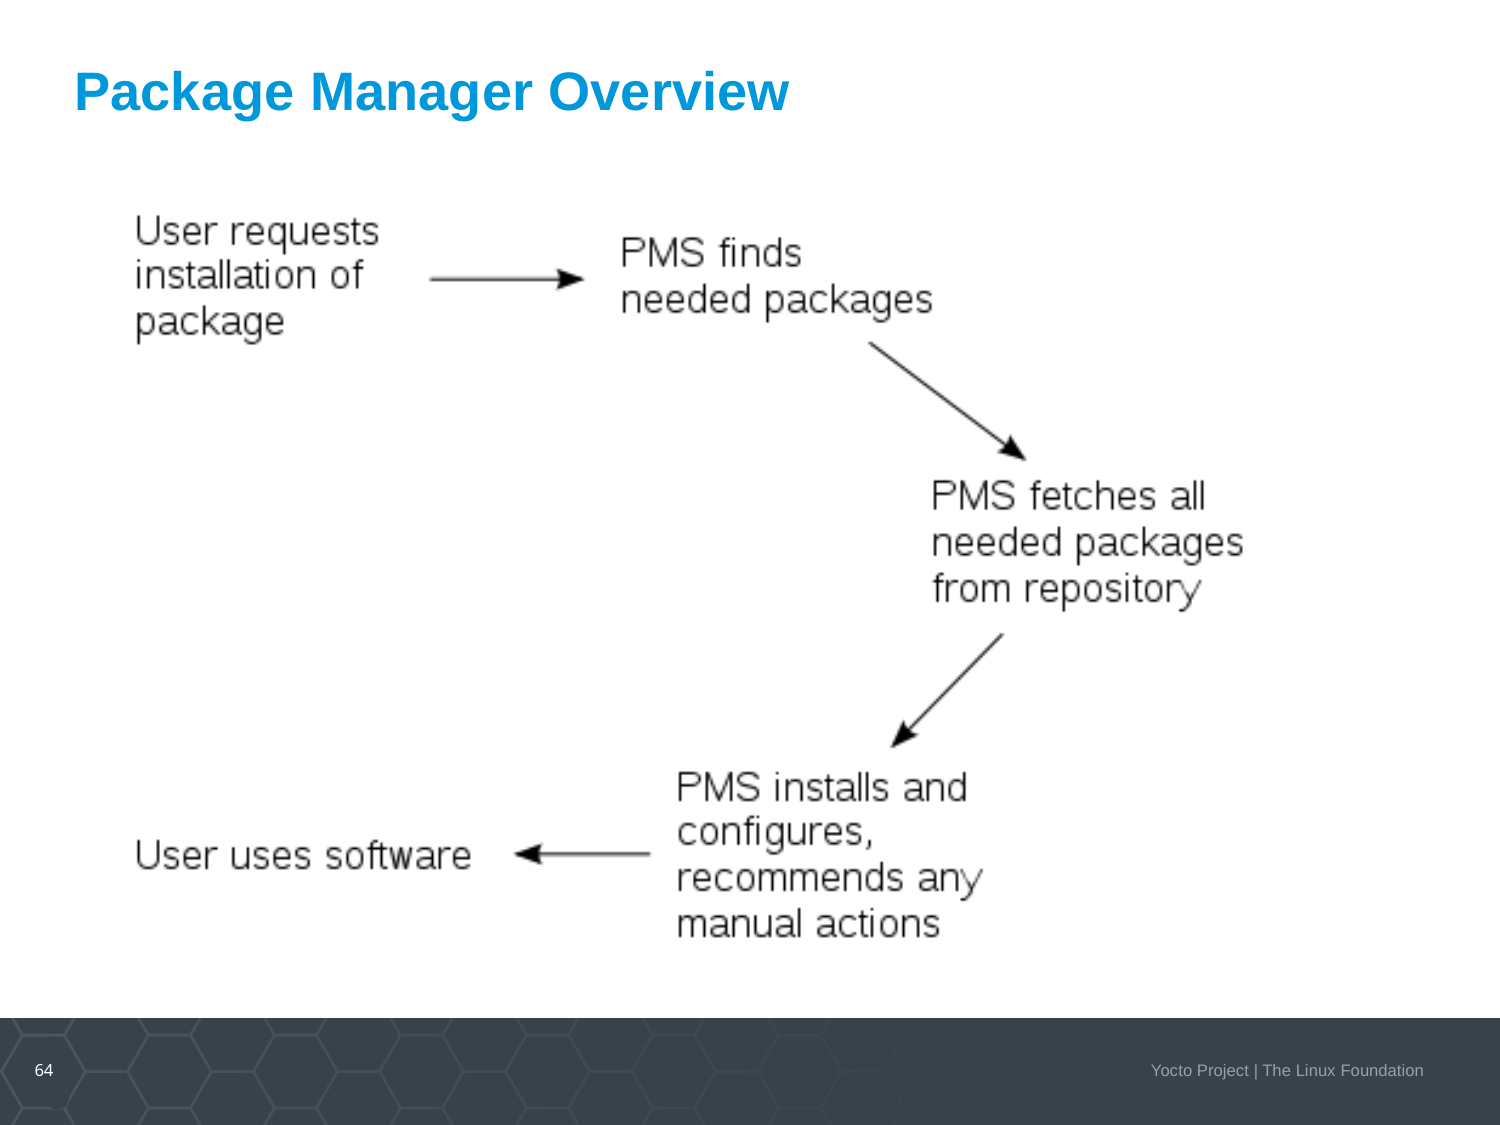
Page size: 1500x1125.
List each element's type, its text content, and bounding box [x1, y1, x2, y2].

slide_number 64 [30, 1052, 58, 1089]
picture [0, 0, 1500, 1125]
title Package Manager Overview [74, 67, 1425, 213]
